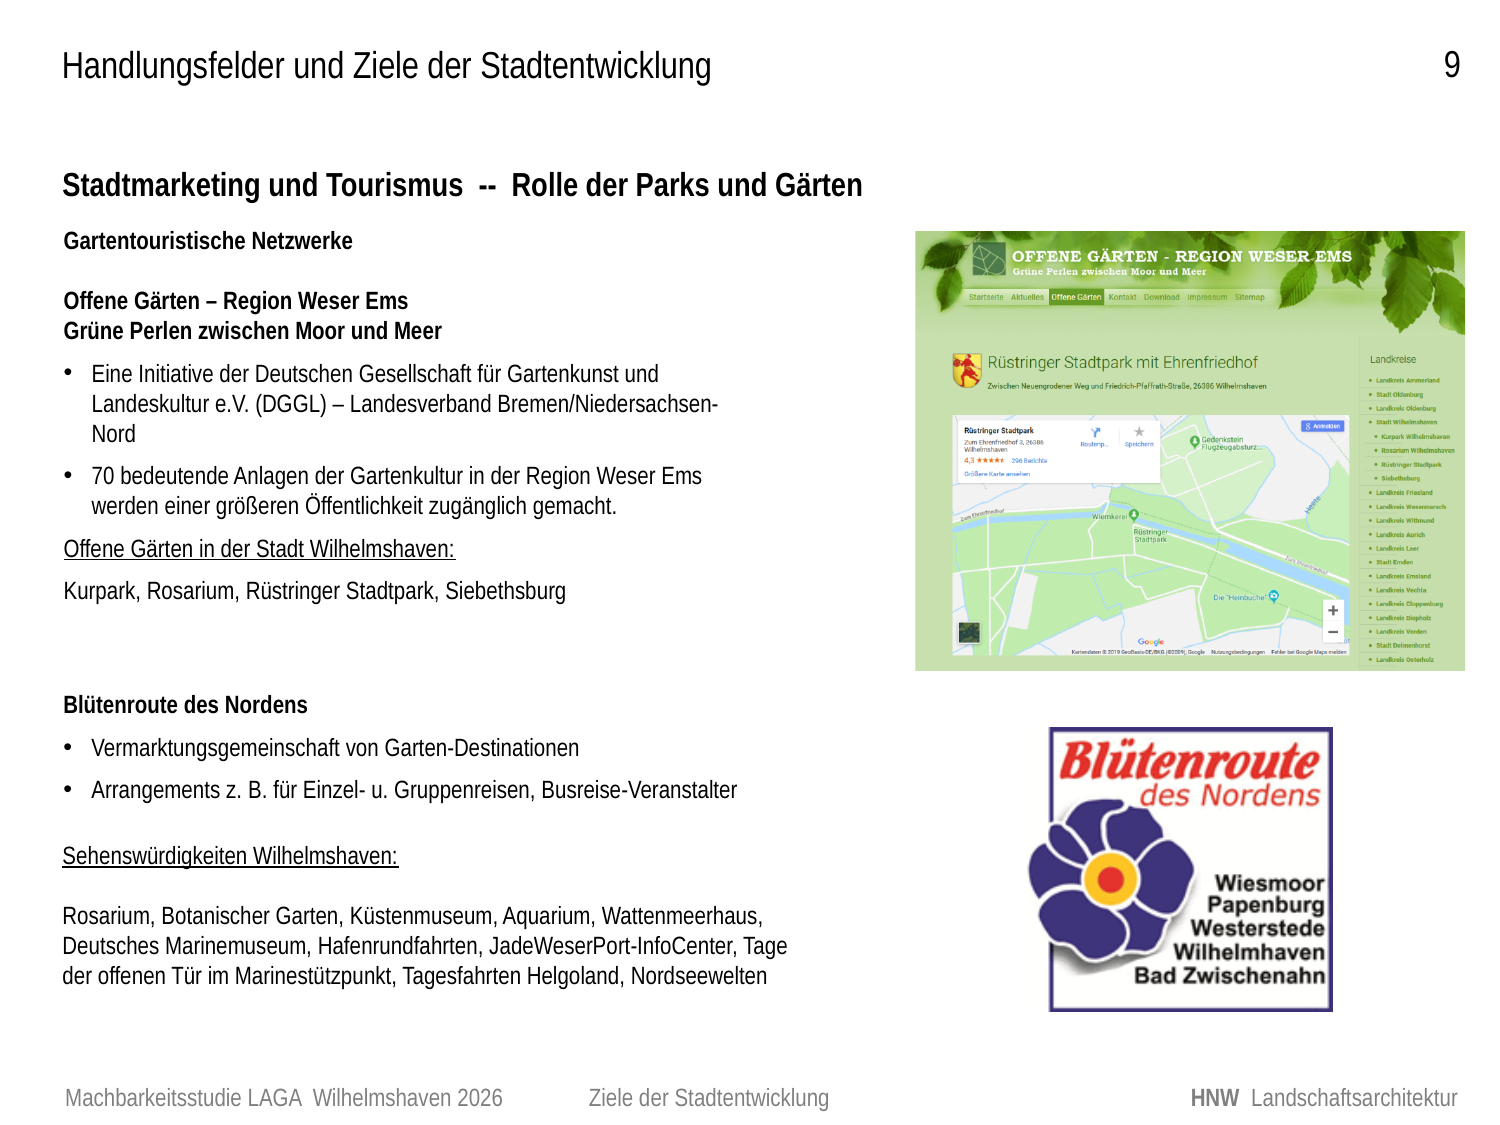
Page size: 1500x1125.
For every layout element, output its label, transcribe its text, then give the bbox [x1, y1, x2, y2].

text_box Gartentouristische Netzwerke Offene Gärten – Region Weser Ems Grüne Perlen zwischen Moor und Meer Eine Initiative der Deutschen Gesellschaft für Gartenkunst und Landeskultur e.V. (DGGL) – Landesverband Bremen/Niedersachsen-Nord 70 bedeutende Anlagen der Gartenkultur in der Region Weser Ems werden einer größeren Öffentlichkeit zugänglich gemacht. Offene Gärten in der Stadt Wilhelmshaven: Kurpark, Rosarium, Rüstringer Stadtpark, Siebethsburg [48, 217, 749, 612]
text_box Blütenroute des Nordens Vermarktungsgemeinschaft von Garten-Destinationen Arrangements z. B. für Einzel- u. Gruppenreisen, Busreise-Veranstalter [48, 681, 786, 812]
text_box Stadtmarketing und Tourismus -- Rolle der Parks und Gärten [47, 156, 1093, 211]
picture [915, 230, 1466, 671]
text_box Sehenswürdigkeiten Wilhelmshaven: Rosarium, Botanischer Garten, Küstenmuseum, Aquarium, Wattenmeerhaus, Deutsches Marinemuseum, Hafenrundfahrten, JadeWeserPort-InfoCenter, Tage der offenen Tür im Marinestützpunkt, Tagesfahrten Helgoland, Nordseewelten [47, 832, 809, 997]
slide_number 9 [1350, 32, 1476, 108]
picture [1021, 727, 1334, 1012]
text_box Handlungsfelder und Ziele der Stadtentwicklung [47, 33, 774, 94]
